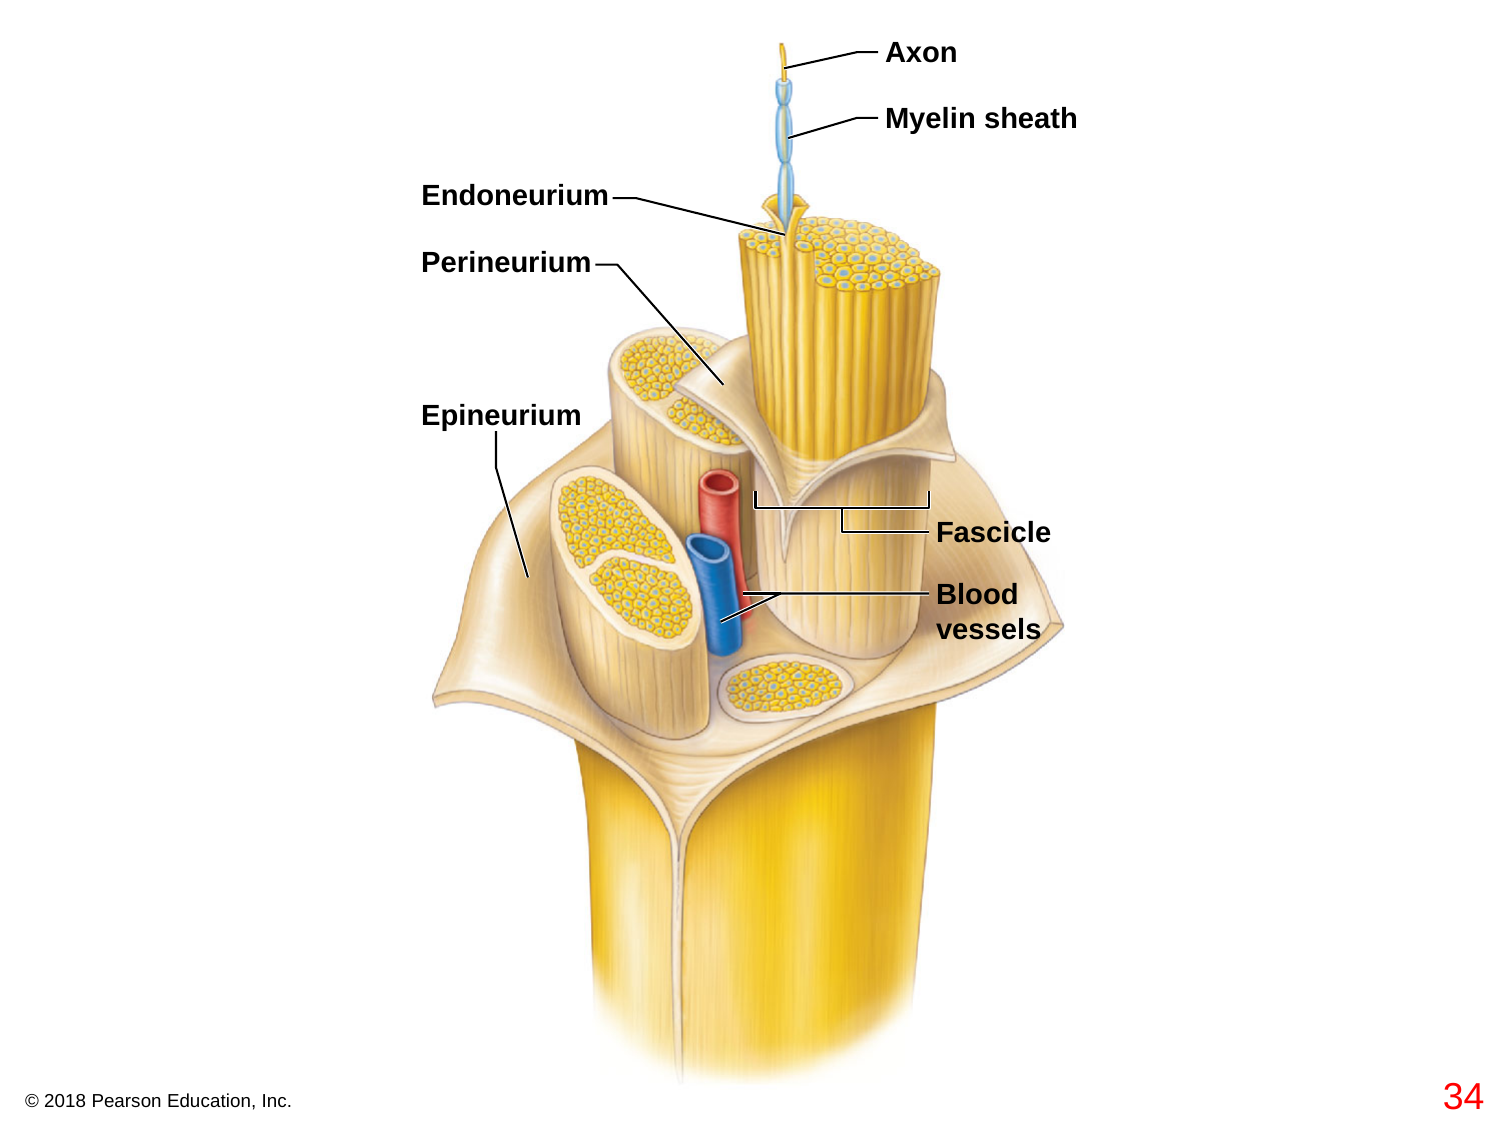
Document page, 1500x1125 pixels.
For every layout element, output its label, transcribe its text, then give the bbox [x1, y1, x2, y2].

slide_number 34 [1149, 1064, 1500, 1125]
picture [416, 34, 1084, 1091]
text_box © 2018 Pearson Education, Inc. [10, 1081, 517, 1125]
